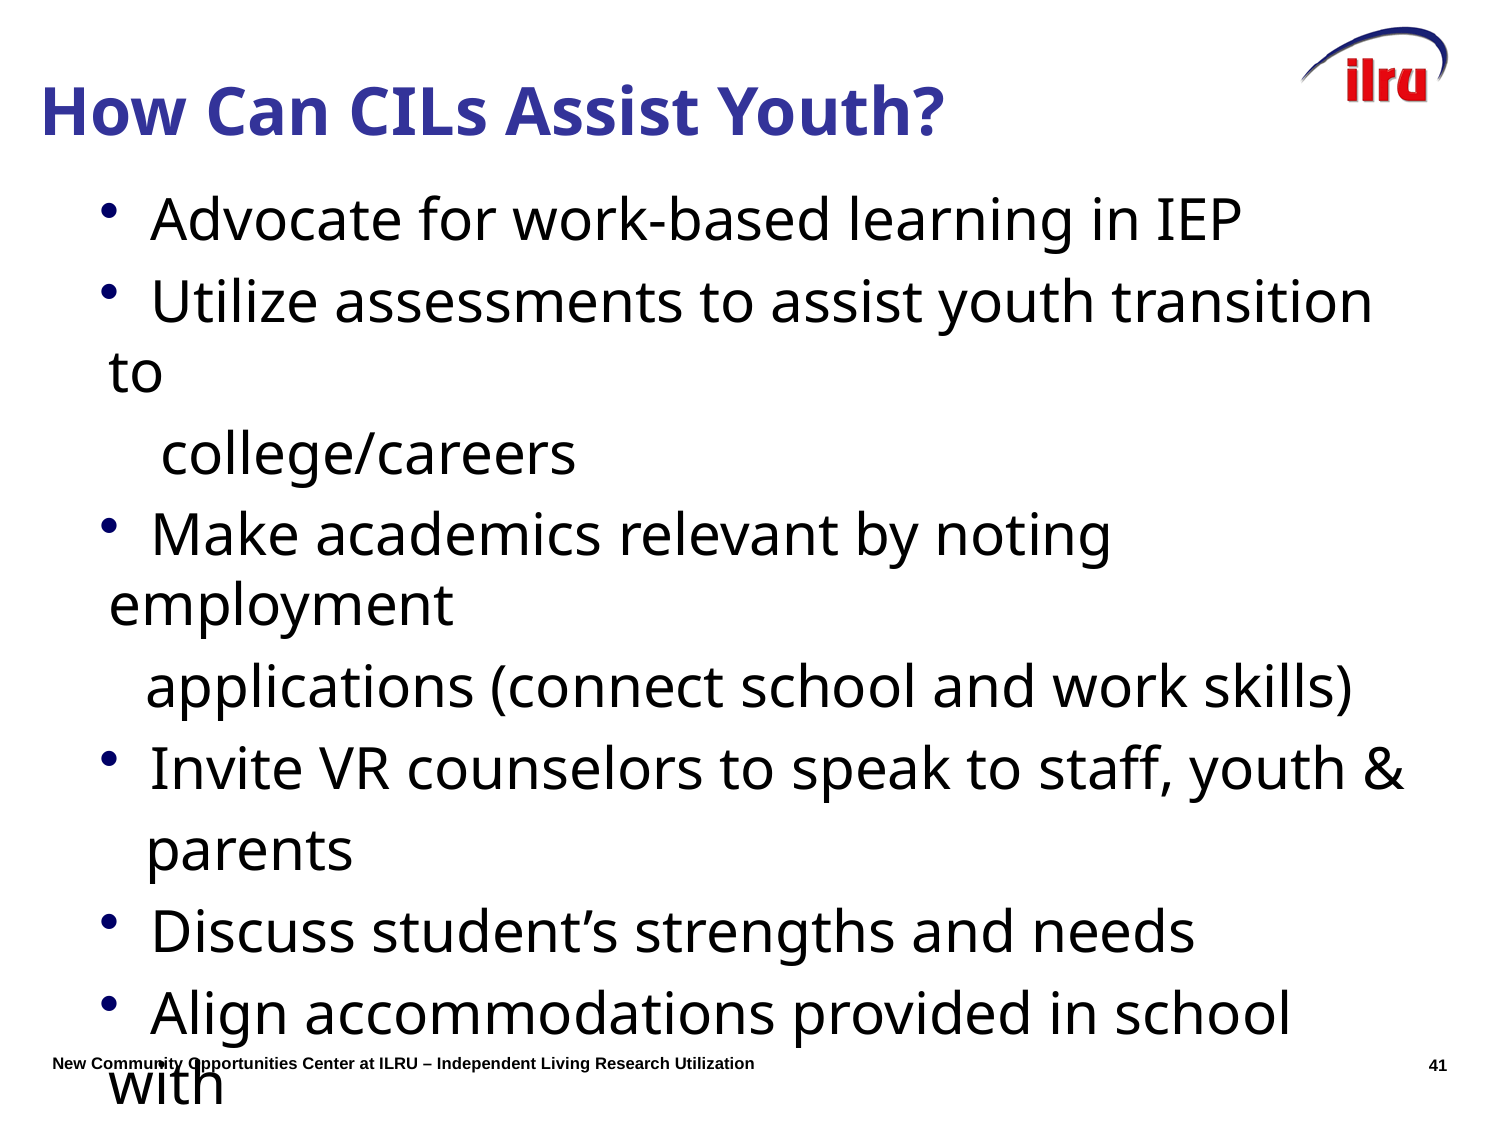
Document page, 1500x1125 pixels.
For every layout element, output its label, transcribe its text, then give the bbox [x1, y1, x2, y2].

picture [1299, 24, 1463, 103]
list Advocate for work-based learning in IEP Utilize assessments to assist youth transition to college/careers Make academics relevant by noting employment applications (connect school and work skills) Invite VR counselors to speak to staff, youth & parents Discuss student’s strengths and needs Align accommodations provided in school with those provided in college and work settings [37, 174, 1438, 1013]
title How Can CILs Assist Youth? [24, 49, 1288, 168]
slide_number 40 [1362, 1046, 1463, 1088]
